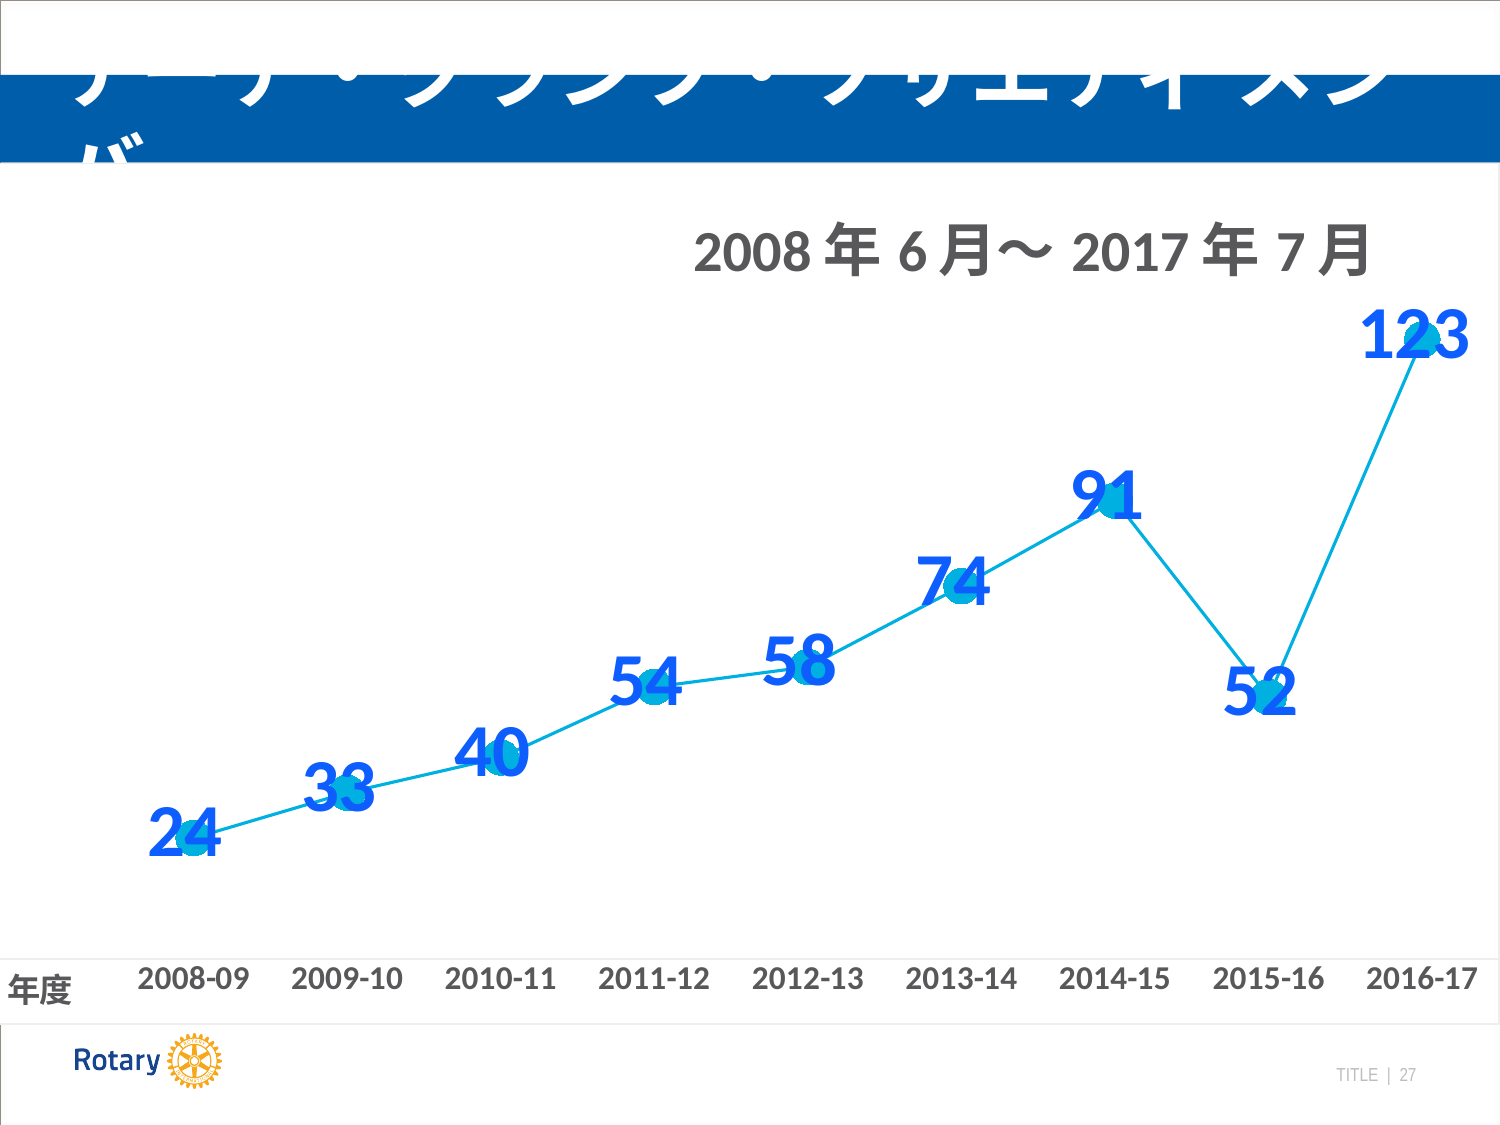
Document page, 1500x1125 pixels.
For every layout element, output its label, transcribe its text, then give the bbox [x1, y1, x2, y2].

title アーチ・クランフ・ソサエティ メンバー [62, 75, 1500, 162]
chart [0, 162, 1500, 1026]
picture [75, 1033, 222, 1089]
